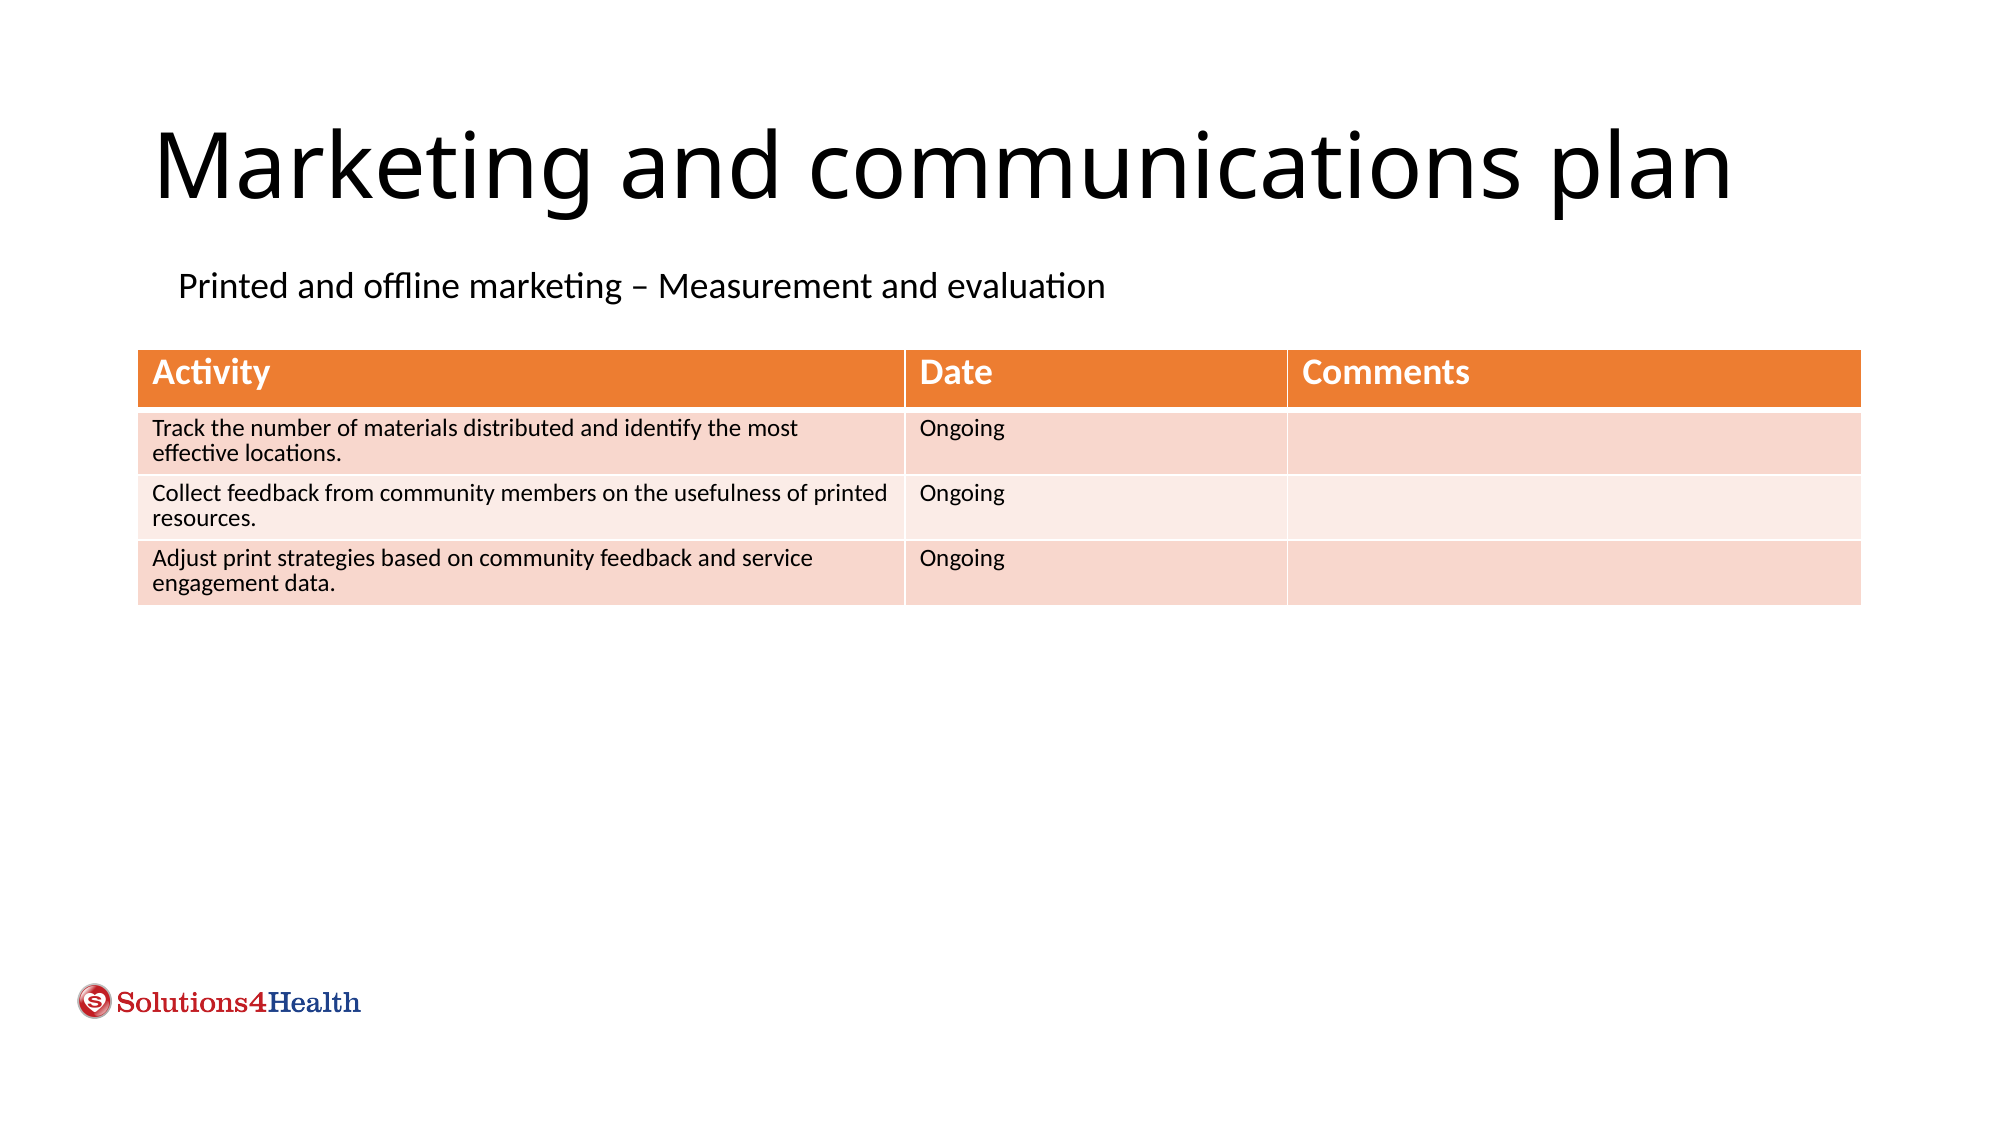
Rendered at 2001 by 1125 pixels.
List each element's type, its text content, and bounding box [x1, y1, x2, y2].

title Marketing and communications plan [137, 59, 1863, 278]
table_header Date [906, 350, 1287, 407]
table_cell Ongoing [906, 413, 1287, 474]
table_header Activity [138, 350, 904, 407]
table_cell Ongoing [906, 541, 1287, 605]
table_cell Adjust print strategies based on community feedback and service engagement data. [138, 541, 904, 605]
table_cell Track the number of materials distributed and identify the most effective locations. [138, 413, 904, 474]
table_cell Ongoing [906, 476, 1287, 539]
table_cell [1288, 413, 1861, 474]
table_header Comments [1288, 350, 1861, 407]
table_cell [1288, 476, 1861, 539]
table_cell Collect feedback from community members on the usefulness of printed resources. [138, 476, 904, 539]
table_cell [1288, 541, 1861, 605]
text_box Printed and offline marketing – Measurement and evaluation [163, 253, 1510, 314]
picture [77, 983, 361, 1019]
